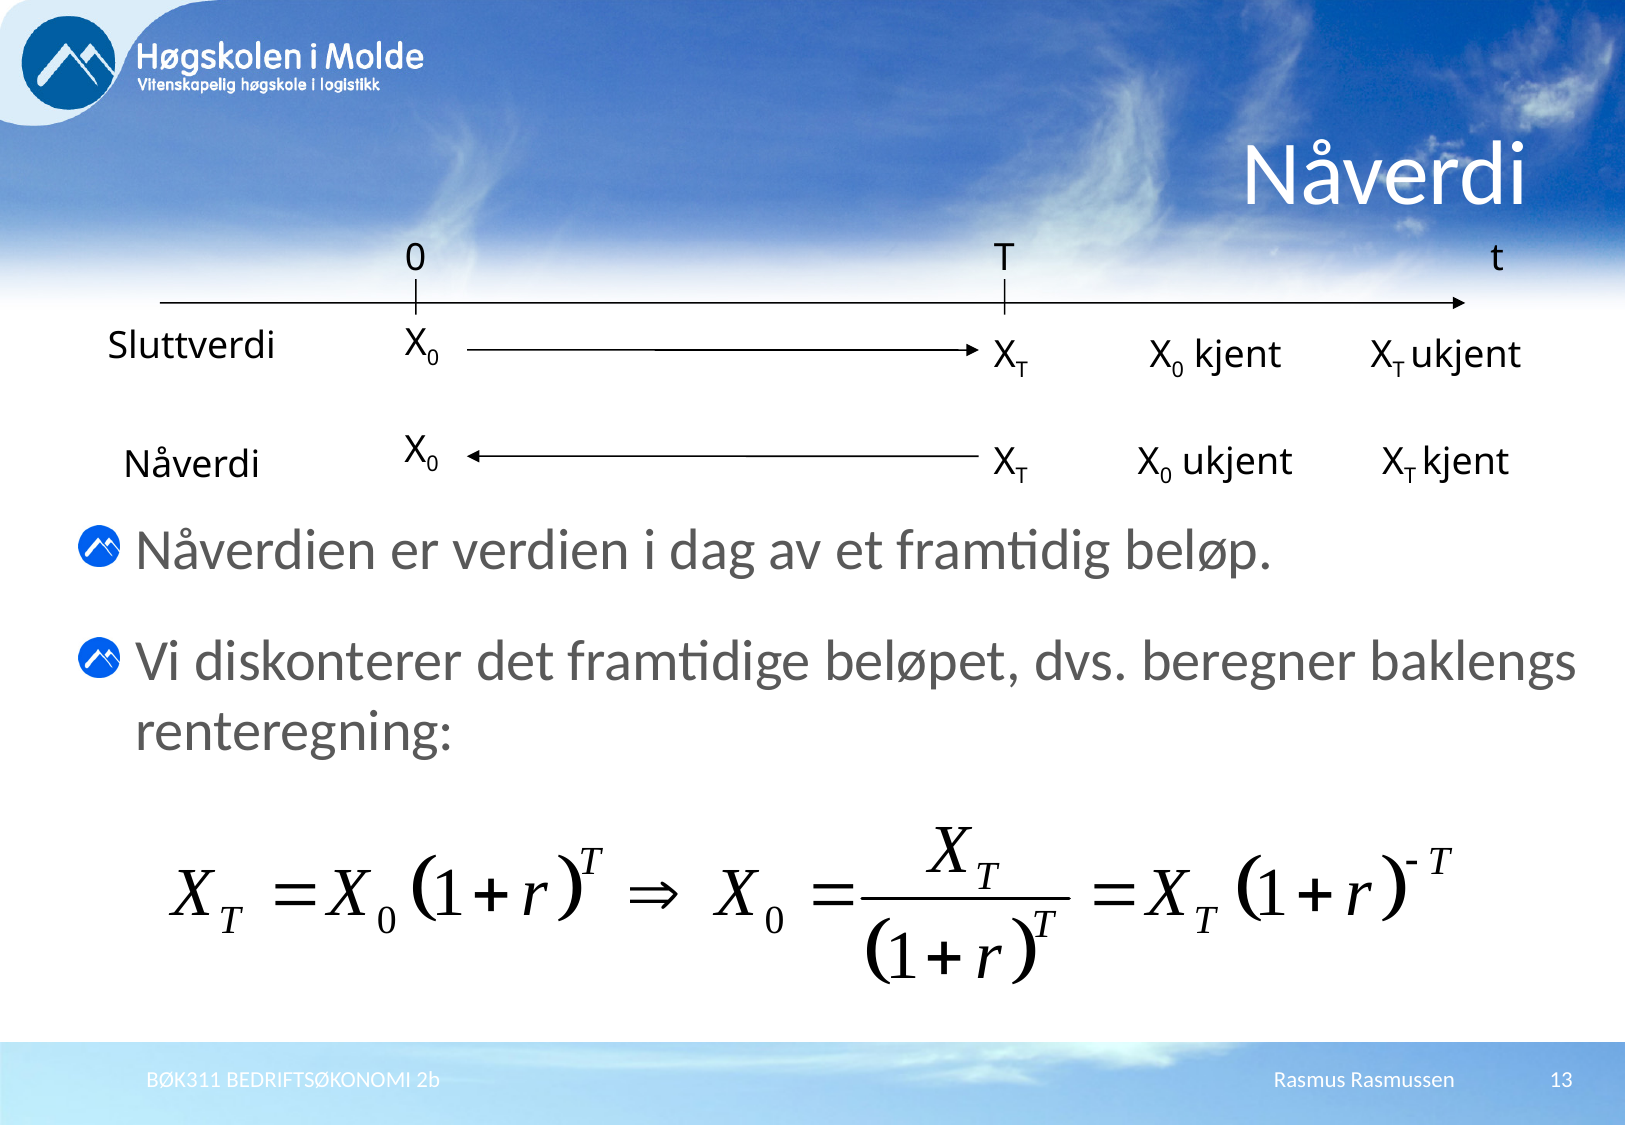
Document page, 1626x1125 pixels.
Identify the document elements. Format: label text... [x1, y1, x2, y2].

text_box Nåverdi [121, 432, 263, 492]
list Nåverdien er verdien i dag av et framtidig beløp. Vi diskonterer det framtidige beløpet, dvs. beregner baklengs renteregning: [63, 503, 1625, 1007]
text_box XT ukjent [1375, 326, 1517, 386]
text_box X0 ukjent [1145, 432, 1286, 492]
slide_number Rasmus Rasmussen [1166, 1048, 1471, 1109]
picture [78, 525, 120, 567]
text_box X0 [351, 324, 493, 374]
text_box X0 kjent [1145, 326, 1286, 386]
text_box XT [940, 326, 1082, 386]
slide_number 13 [1493, 1048, 1588, 1109]
footer BØK311 BEDRIFTSØKONOMI 2b [131, 1048, 1166, 1109]
picture [78, 637, 120, 678]
picture [0, 0, 1625, 310]
title Nåverdi [131, 105, 1544, 219]
text_box XT kjent [1375, 432, 1517, 492]
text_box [155, 806, 1469, 1020]
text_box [159, 231, 1568, 316]
picture [0, 1042, 1625, 1125]
text_box X0 [351, 420, 492, 480]
text_box XT [940, 432, 1081, 492]
text_box Sluttverdi [121, 321, 263, 374]
text_box [466, 450, 940, 463]
